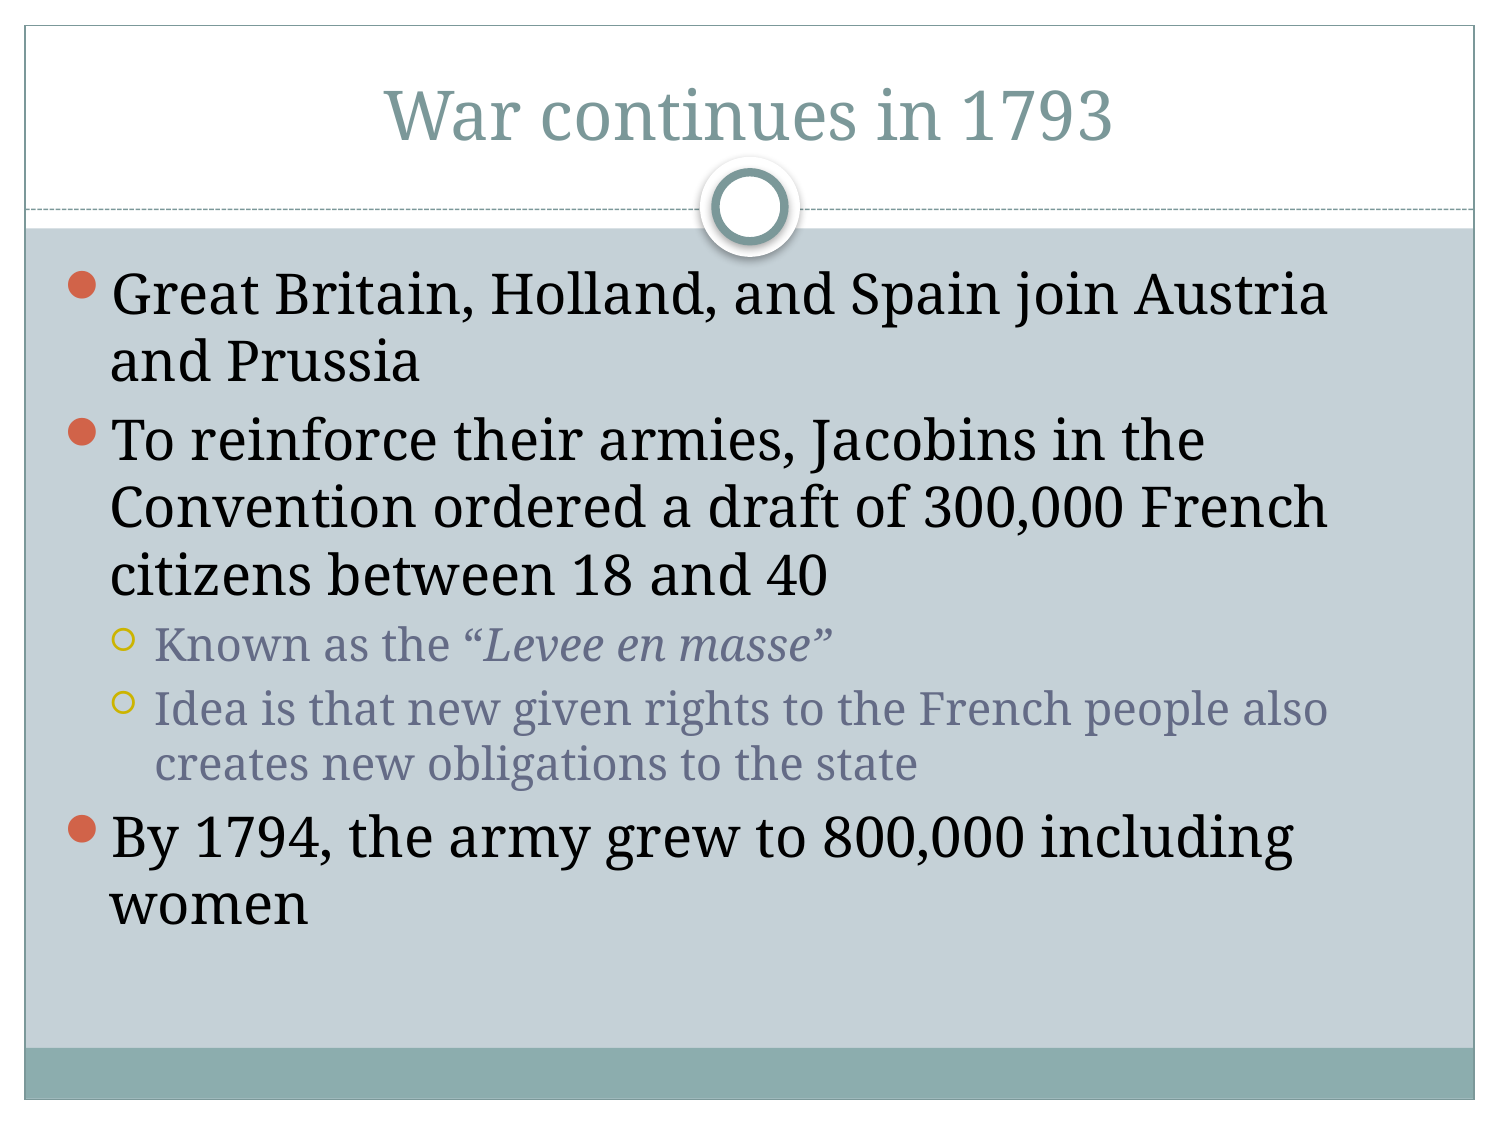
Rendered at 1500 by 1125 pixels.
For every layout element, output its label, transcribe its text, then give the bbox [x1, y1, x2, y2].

list Great Britain, Holland, and Spain join Austria and Prussia To reinforce their armies, Jacobins in the Convention ordered a draft of 300,000 French citizens between 18 and 40 Known as the “Levee en masse” Idea is that new given rights to the French people also creates new obligations to the state By 1794, the army grew to 800,000 including women [49, 250, 1445, 1001]
title War continues in 1793 [49, 37, 1450, 162]
